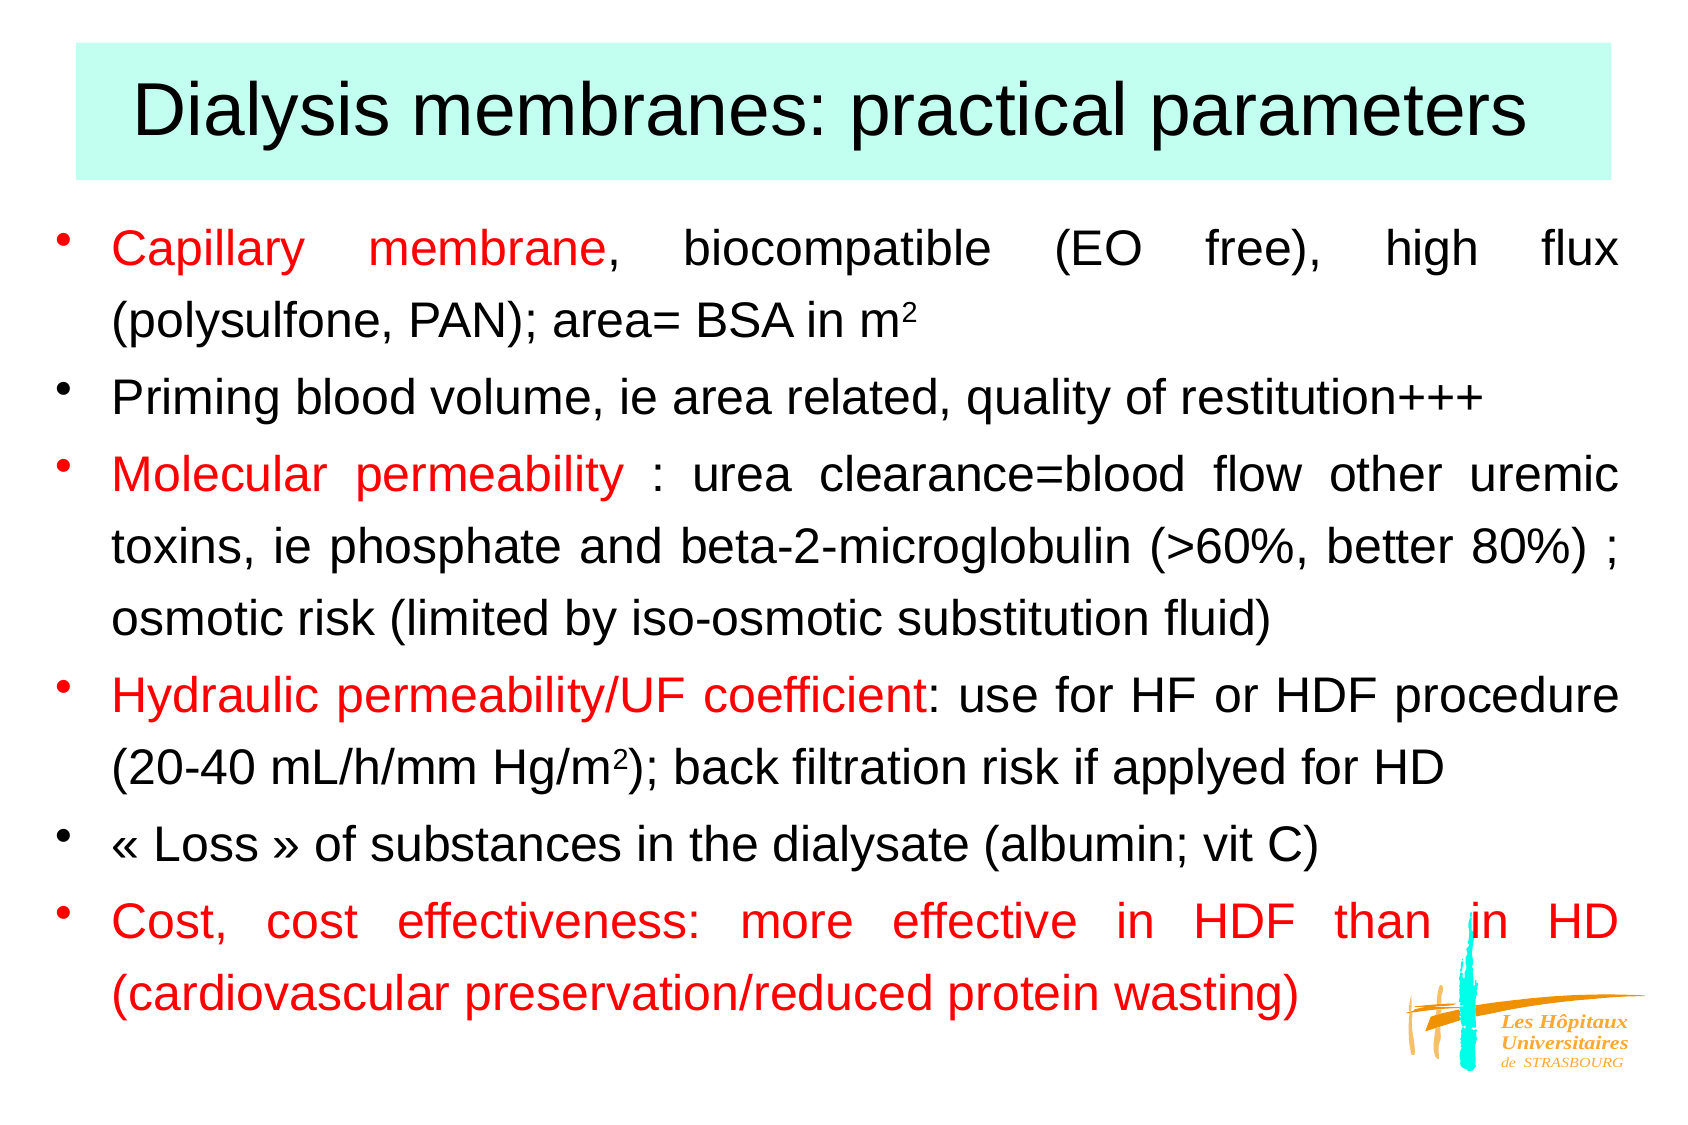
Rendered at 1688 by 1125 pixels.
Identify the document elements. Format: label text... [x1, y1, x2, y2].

title Dialysis membranes: practical parameters [76, 42, 1612, 181]
list Capillary membrane, biocompatible (EO free), high flux (polysulfone, PAN); area= BSA in m2 Priming blood volume, ie area related, quality of restitution+++ Molecular permeability : urea clearance=blood flow other uremic toxins, ie phosphate and beta-2-microglobulin (>60%, better 80%) ; osmotic risk (limited by iso-osmotic substitution fluid) Hydraulic permeability/UF coefficient: use for HF or HDF procedure (20-40 mL/h/mm Hg/m2); back filtration risk if applyed for HD « Loss » of substances in the dialysate (albumin; vit C) Cost, cost effectiveness: more effective in HDF than in HD (cardiovascular preservation/reduced protein wasting) [40, 196, 1636, 1083]
